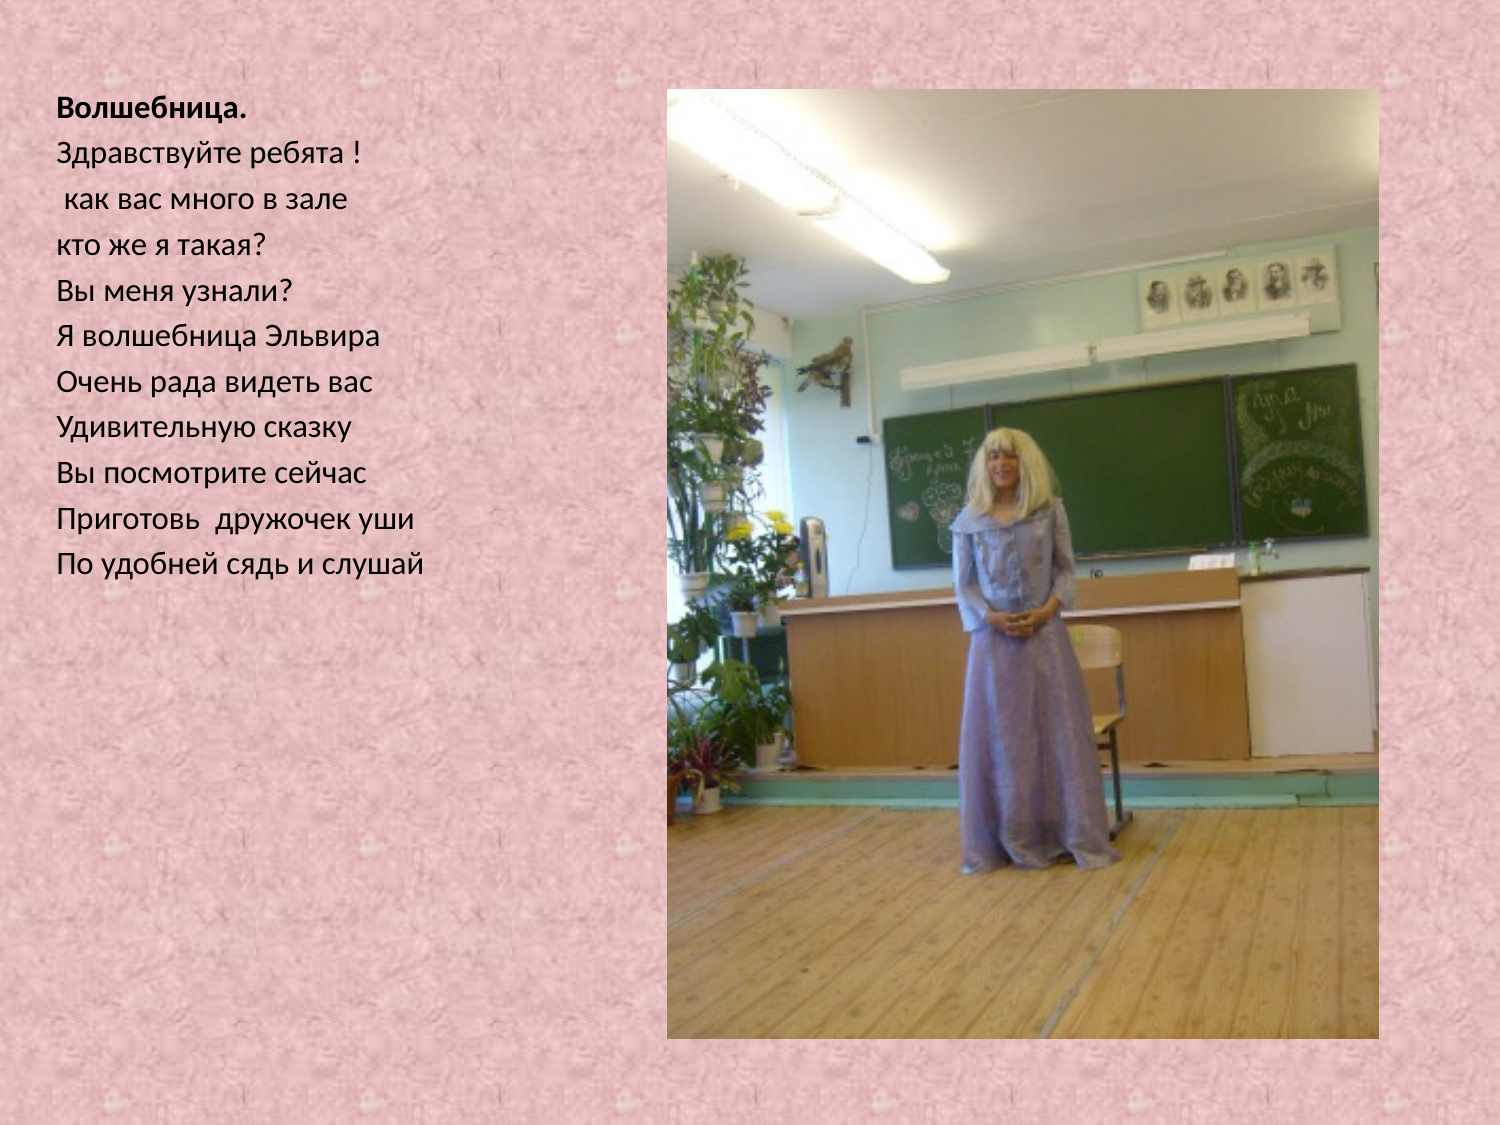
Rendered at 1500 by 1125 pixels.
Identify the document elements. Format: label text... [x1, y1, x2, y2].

list Волшебница. Здравствуйте ребята ! как вас много в зале кто же я такая? Вы меня узнали? Я волшебница Эльвира Очень рада видеть вас Удивительную сказку Вы посмотрите сейчас Приготовь дружочек уши По удобней сядь и слушай [41, 78, 514, 598]
picture [0, 0, 1500, 1125]
